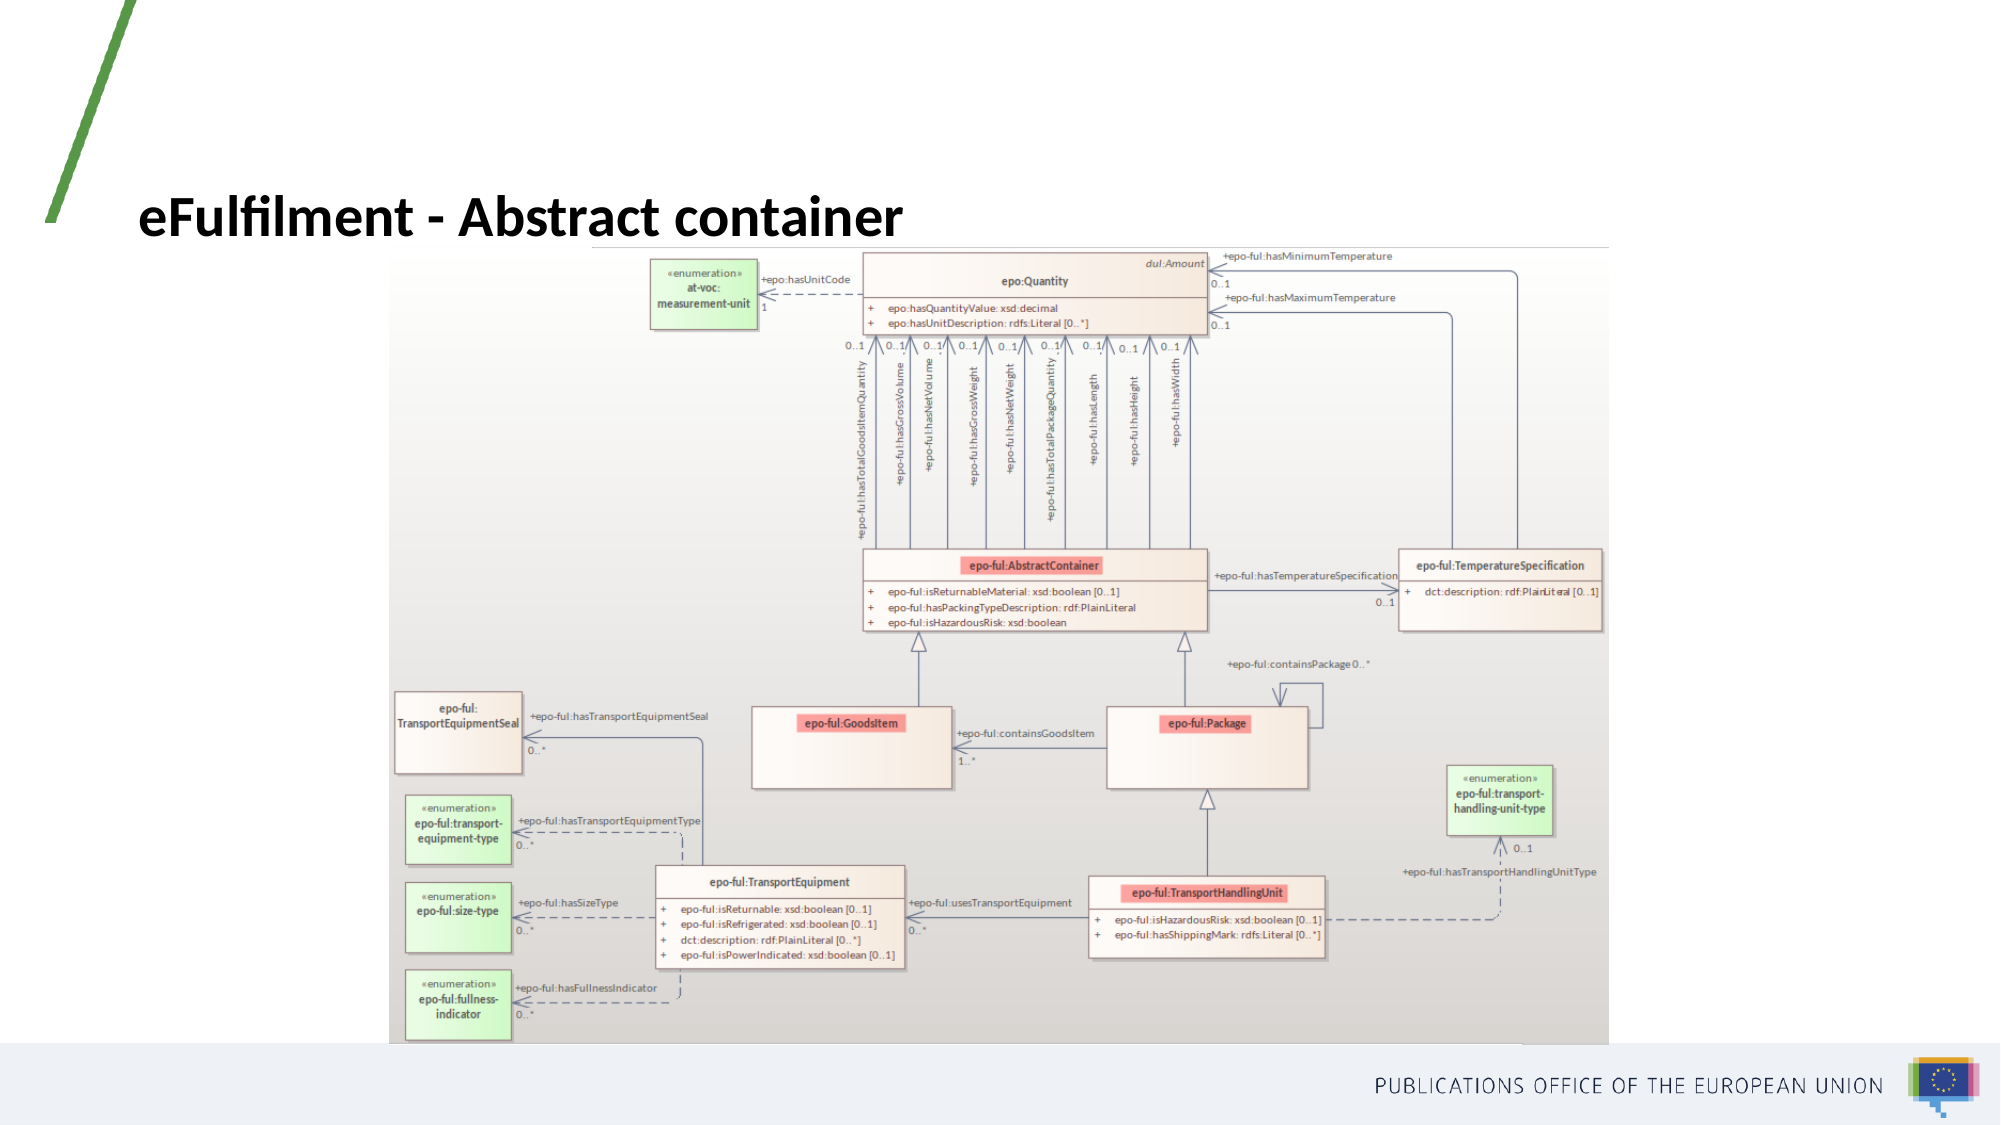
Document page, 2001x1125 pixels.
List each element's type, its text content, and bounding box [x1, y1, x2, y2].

picture [0, 0, 2001, 1125]
text_box eFulfilment - Abstract container [138, 31, 1861, 249]
